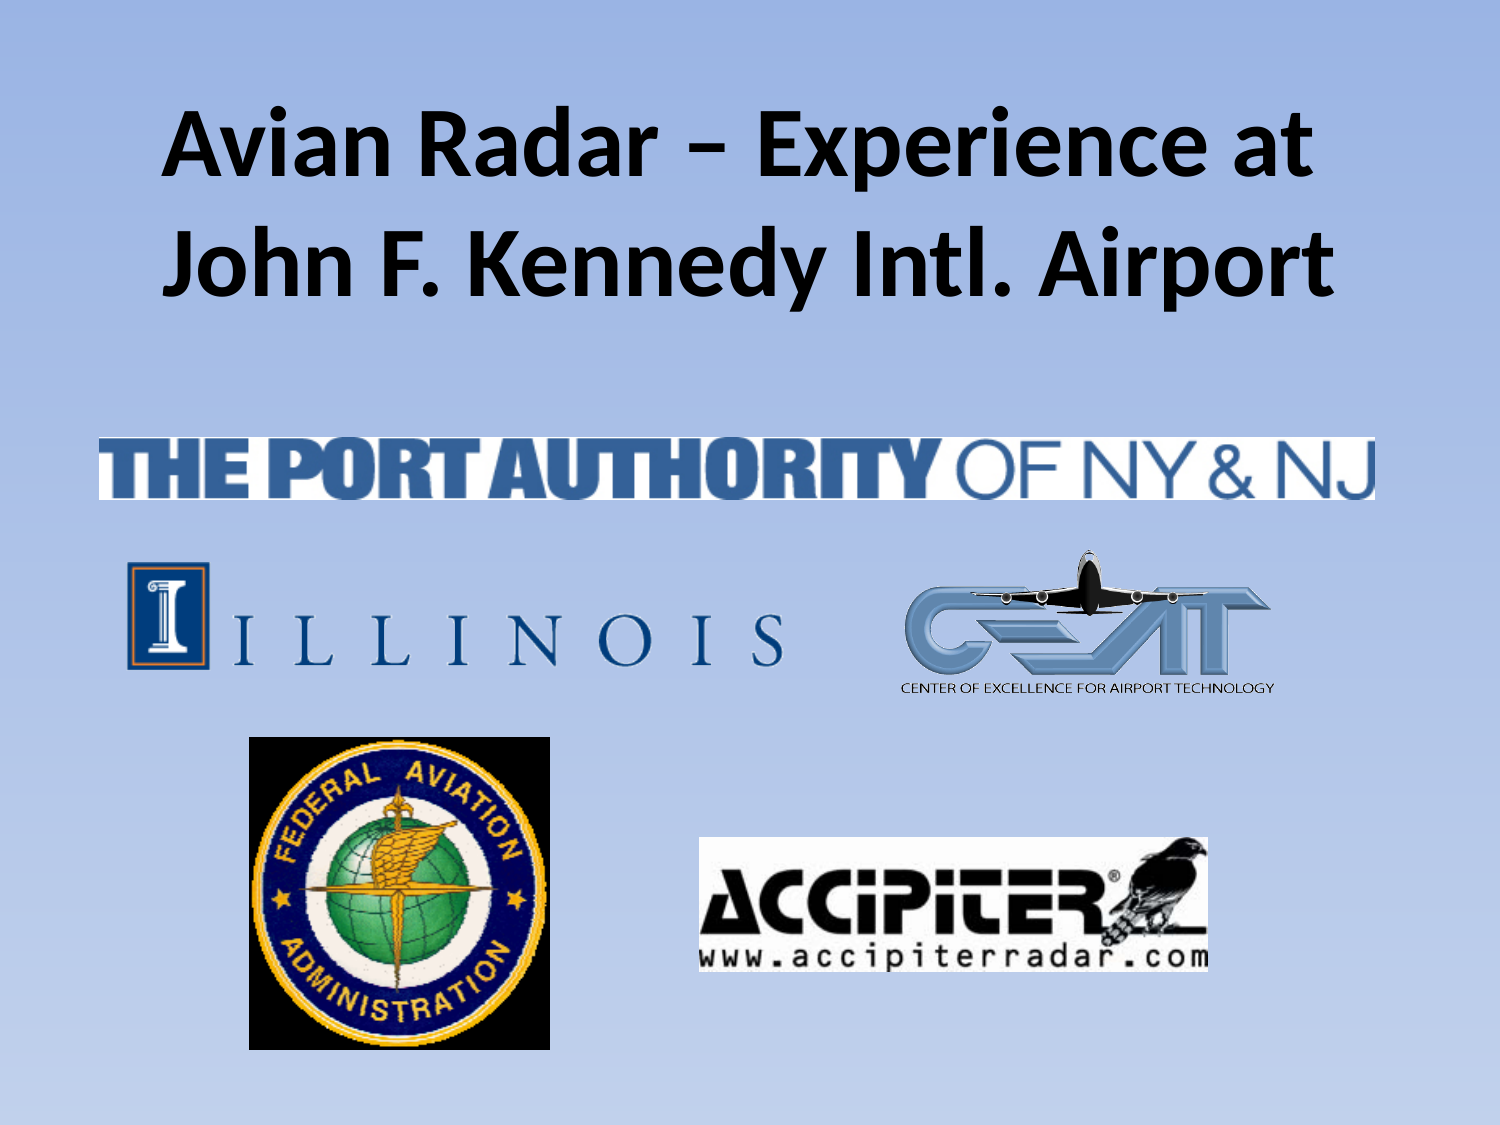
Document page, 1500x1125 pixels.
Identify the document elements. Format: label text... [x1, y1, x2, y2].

picture [699, 837, 1209, 973]
picture [899, 549, 1276, 697]
picture [249, 737, 550, 1051]
picture [124, 562, 785, 673]
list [99, 437, 1376, 501]
title Avian Radar – Experience at John F. Kennedy Intl. Airport [75, 87, 1425, 305]
